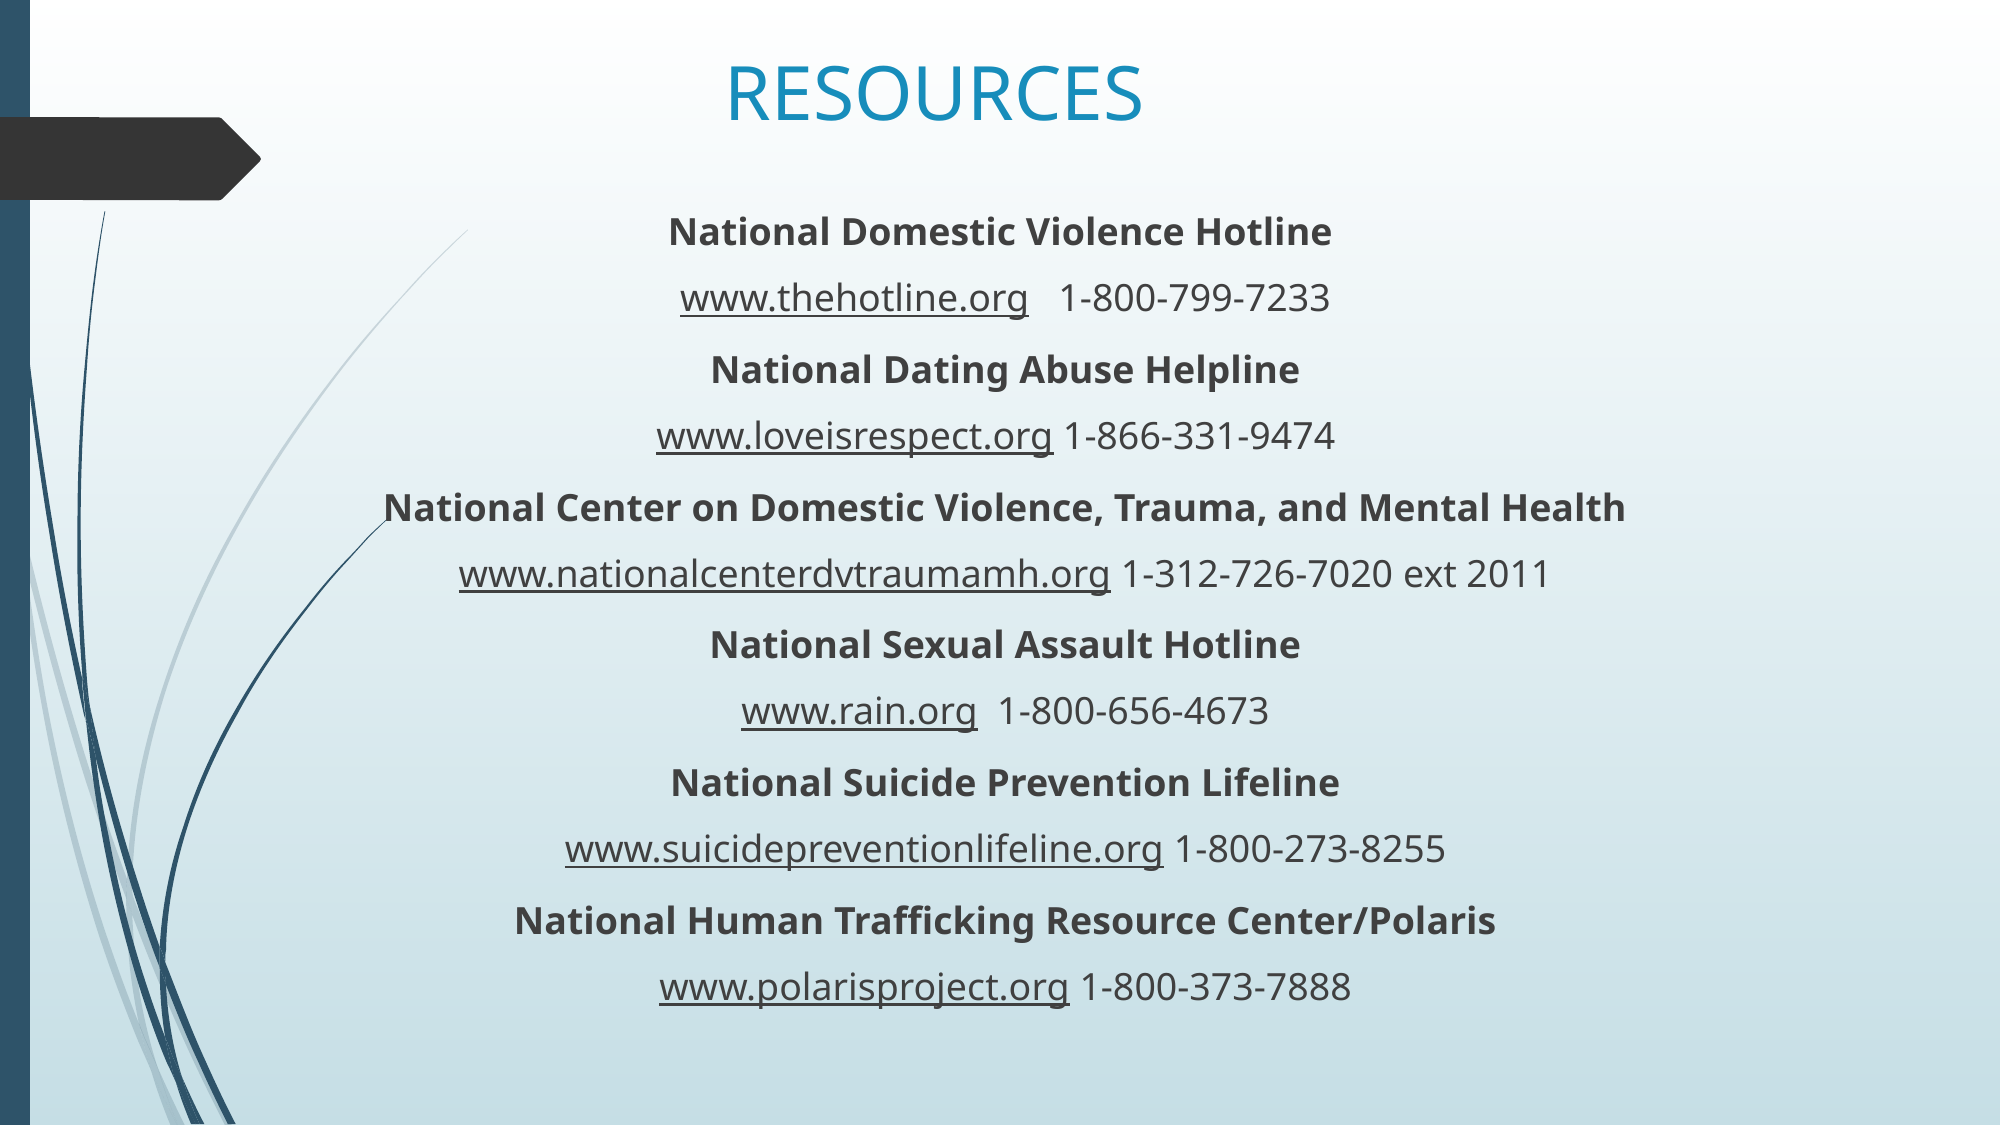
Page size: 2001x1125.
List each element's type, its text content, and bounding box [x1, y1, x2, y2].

title RESOURCES [71, 37, 1798, 200]
list National Domestic Violence Hotline www.thehotline.org 1-800-799-7233 National Dating Abuse Helpline www.loveisrespect.org 1-866-331-9474 National Center on Domestic Violence, Trauma, and Mental Health www.nationalcenterdvtraumamh.org 1-312-726-7020 ext 2011 National Sexual Assault Hotline www.rain.org 1-800-656-4673 National Suicide Prevention Lifeline www.suicidepreventionlifeline.org 1-800-273-8255 National Human Trafficking Resource Center/Polaris www.polarisproject.org 1-800-373-7888 [71, 200, 1940, 1125]
